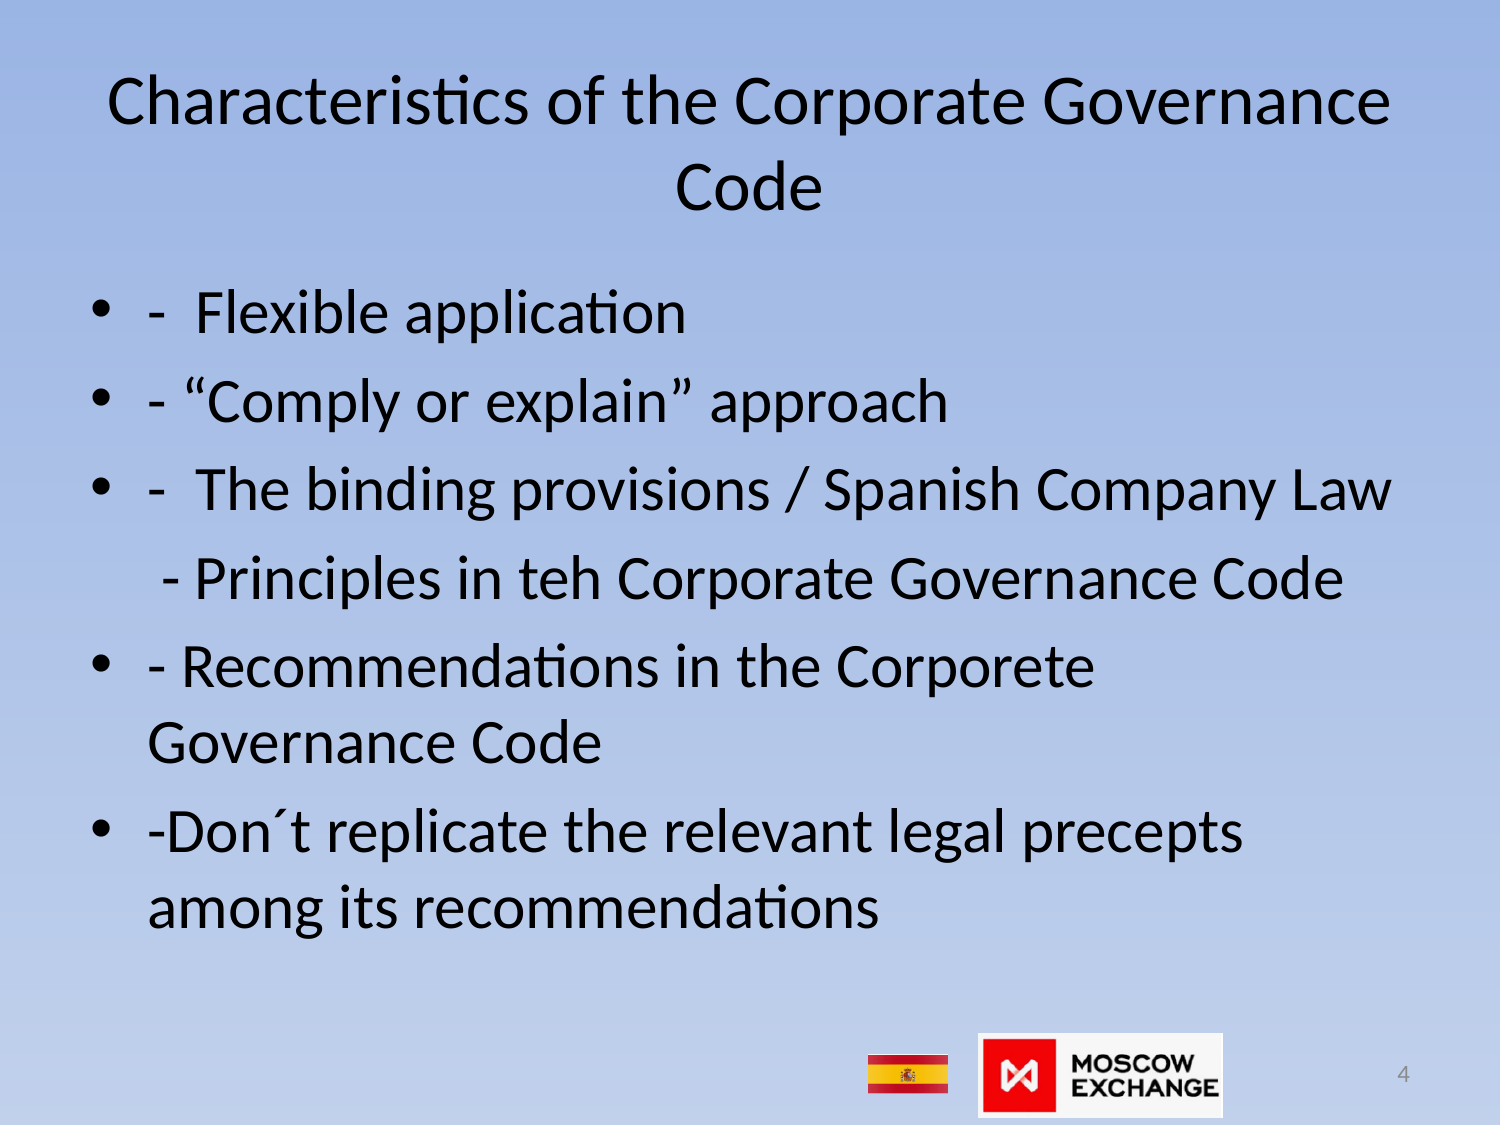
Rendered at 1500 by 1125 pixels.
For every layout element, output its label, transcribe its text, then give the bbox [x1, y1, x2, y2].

list - Flexible application - “Comply or explain” approach - The binding provisions / Spanish Company Law - Principles in teh Corporate Governance Code - Recommendations in the Corporete Governance Code -Don´t replicate the relevant legal precepts among its recommendations [75, 262, 1425, 1005]
picture [867, 1054, 948, 1095]
title Characteristics of the Corporate Governance Code [75, 45, 1425, 233]
slide_number 4 [1227, 1042, 1425, 1103]
picture [978, 1033, 1223, 1118]
